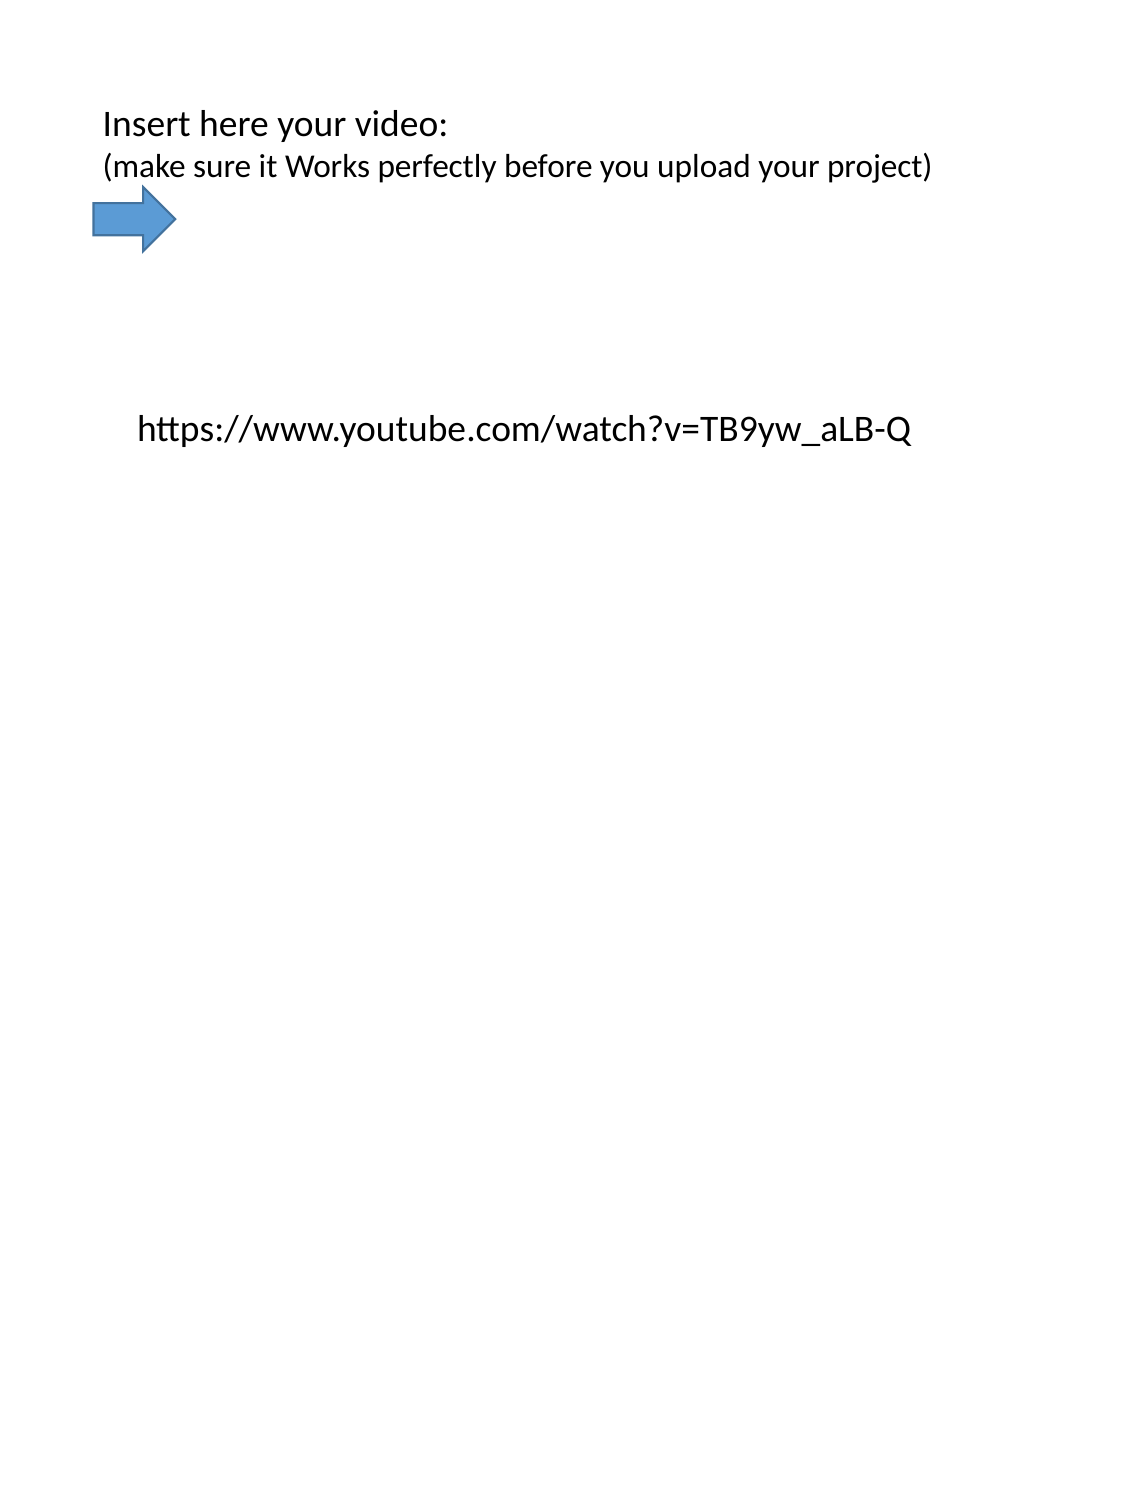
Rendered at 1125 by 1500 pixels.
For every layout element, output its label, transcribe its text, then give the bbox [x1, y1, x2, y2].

text_box Insert here your video: (make sure it Works perfectly before you upload your project) [87, 91, 949, 192]
text_box [92, 184, 177, 254]
text_box https://www.youtube.com/watch?v=TB9yw_aLB-Q [122, 396, 990, 456]
